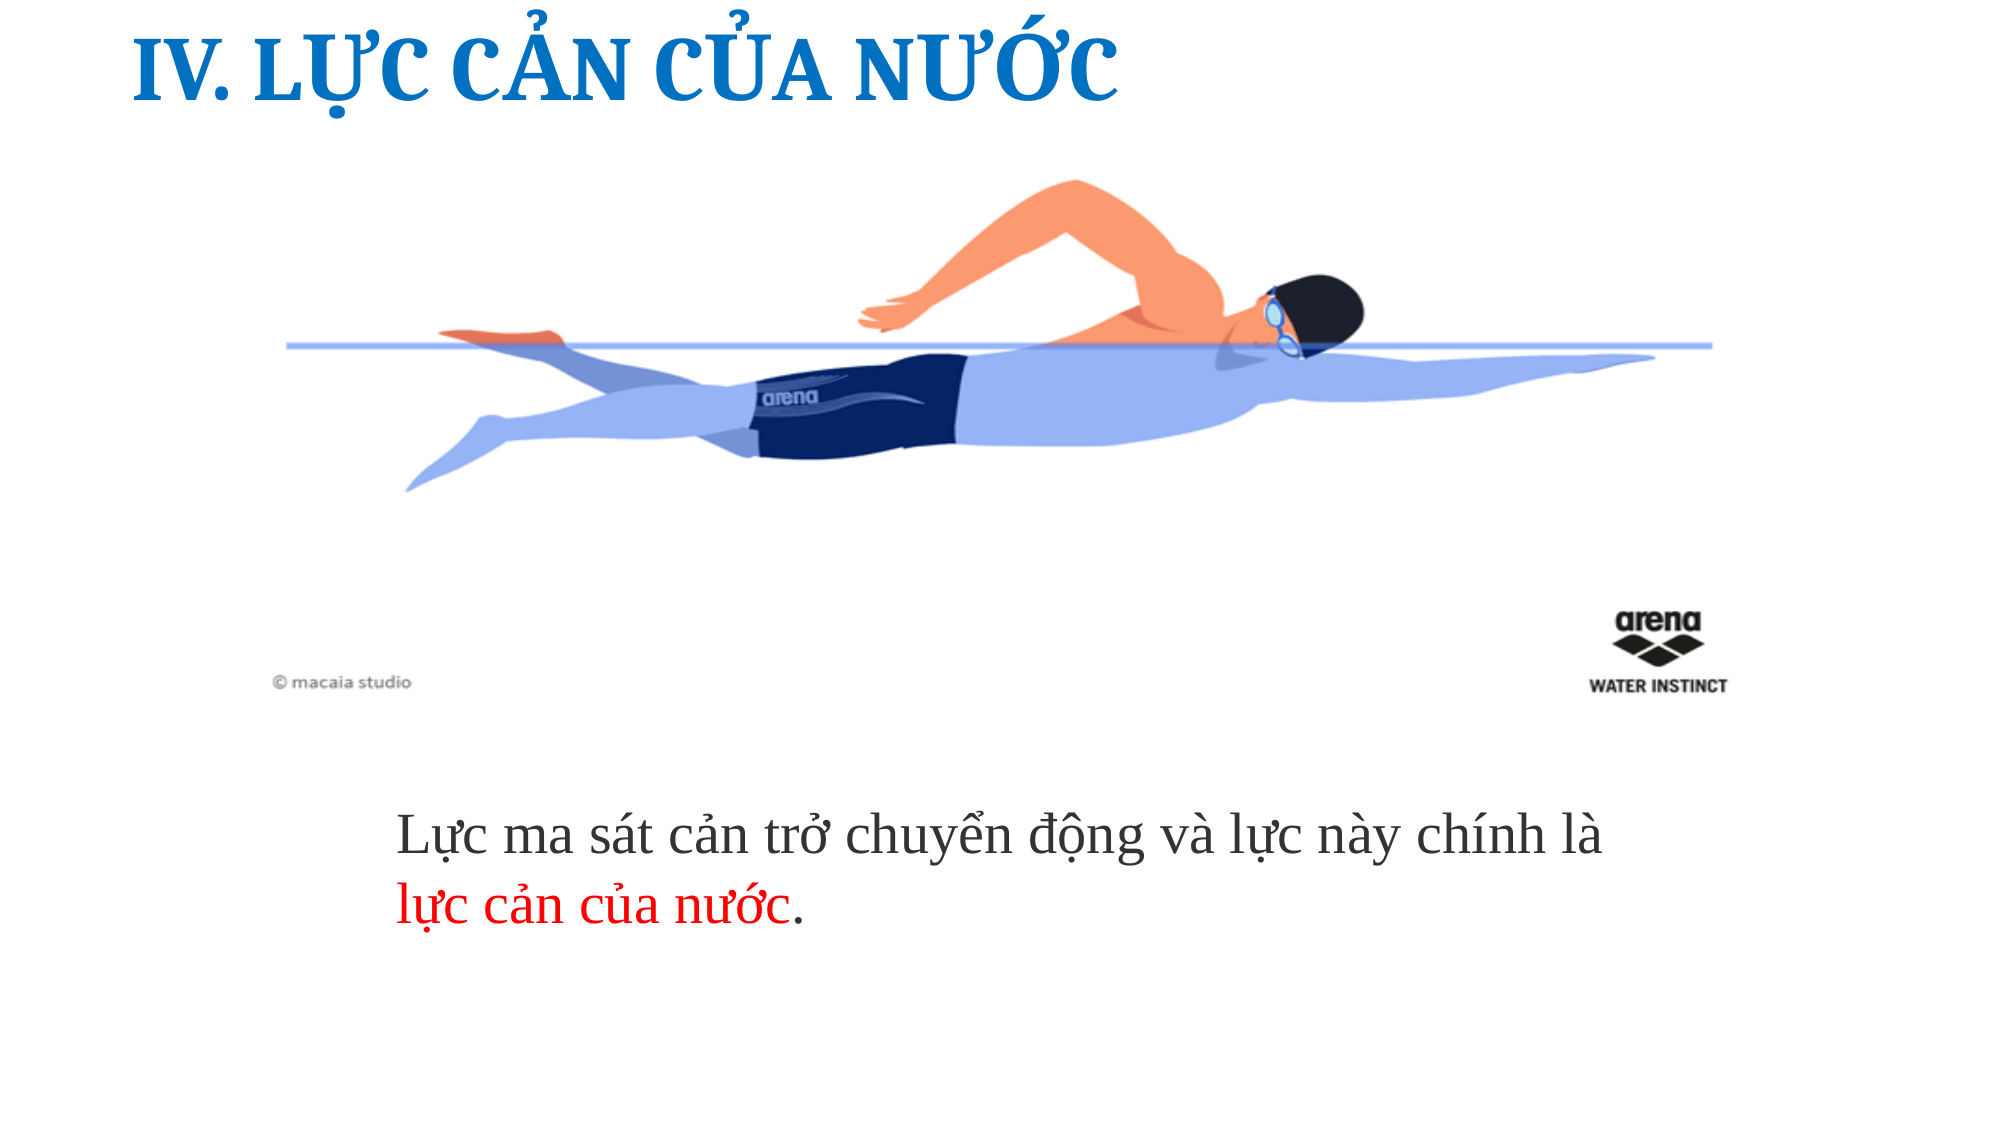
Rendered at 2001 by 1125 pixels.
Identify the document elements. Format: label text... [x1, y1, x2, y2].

text_box Lực ma sát cản trở chuyển động và lực này chính là lực cản của nước. [381, 787, 1619, 943]
picture [249, 0, 1751, 713]
text_box IV. LỰC CẢN CỦA NƯỚC [0, 1, 246, 126]
